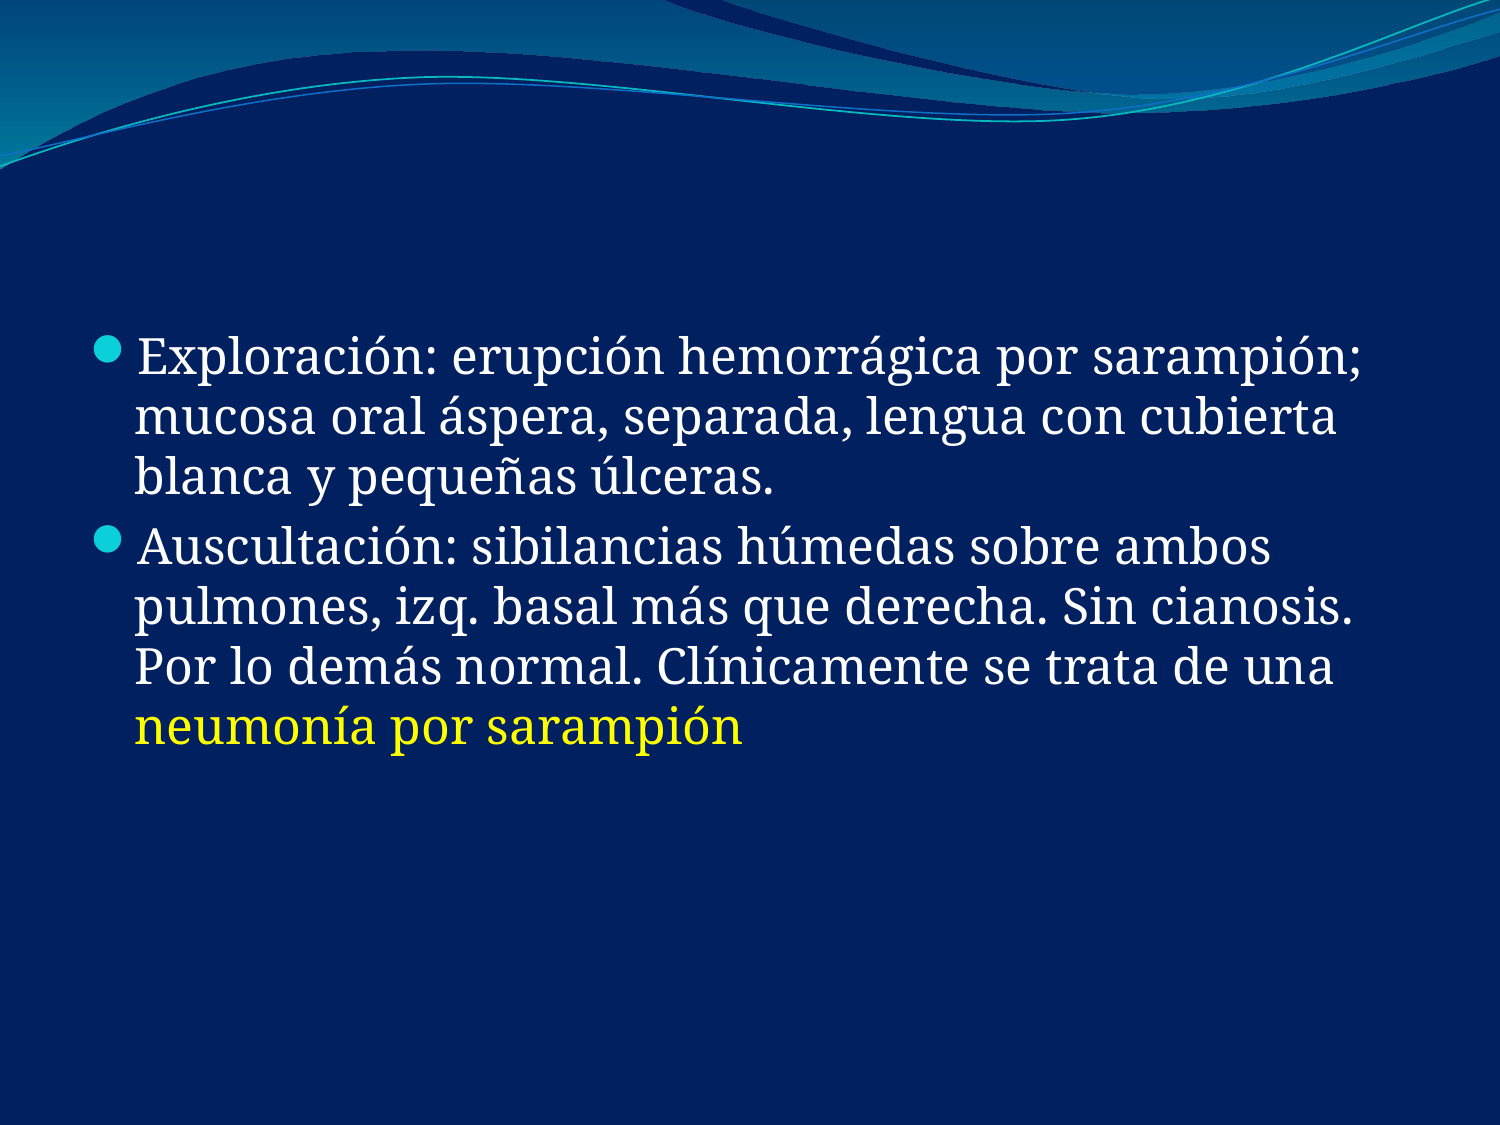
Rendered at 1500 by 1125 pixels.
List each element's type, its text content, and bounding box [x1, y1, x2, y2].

list Exploración: erupción hemorrágica por sarampión; mucosa oral áspera, separada, lengua con cubierta blanca y pequeñas úlceras. Auscultación: sibilancias húmedas sobre ambos pulmones, izq. basal más que derecha. Sin cianosis. Por lo demás normal. Clínicamente se trata de una neumonía por sarampión [75, 317, 1425, 1038]
